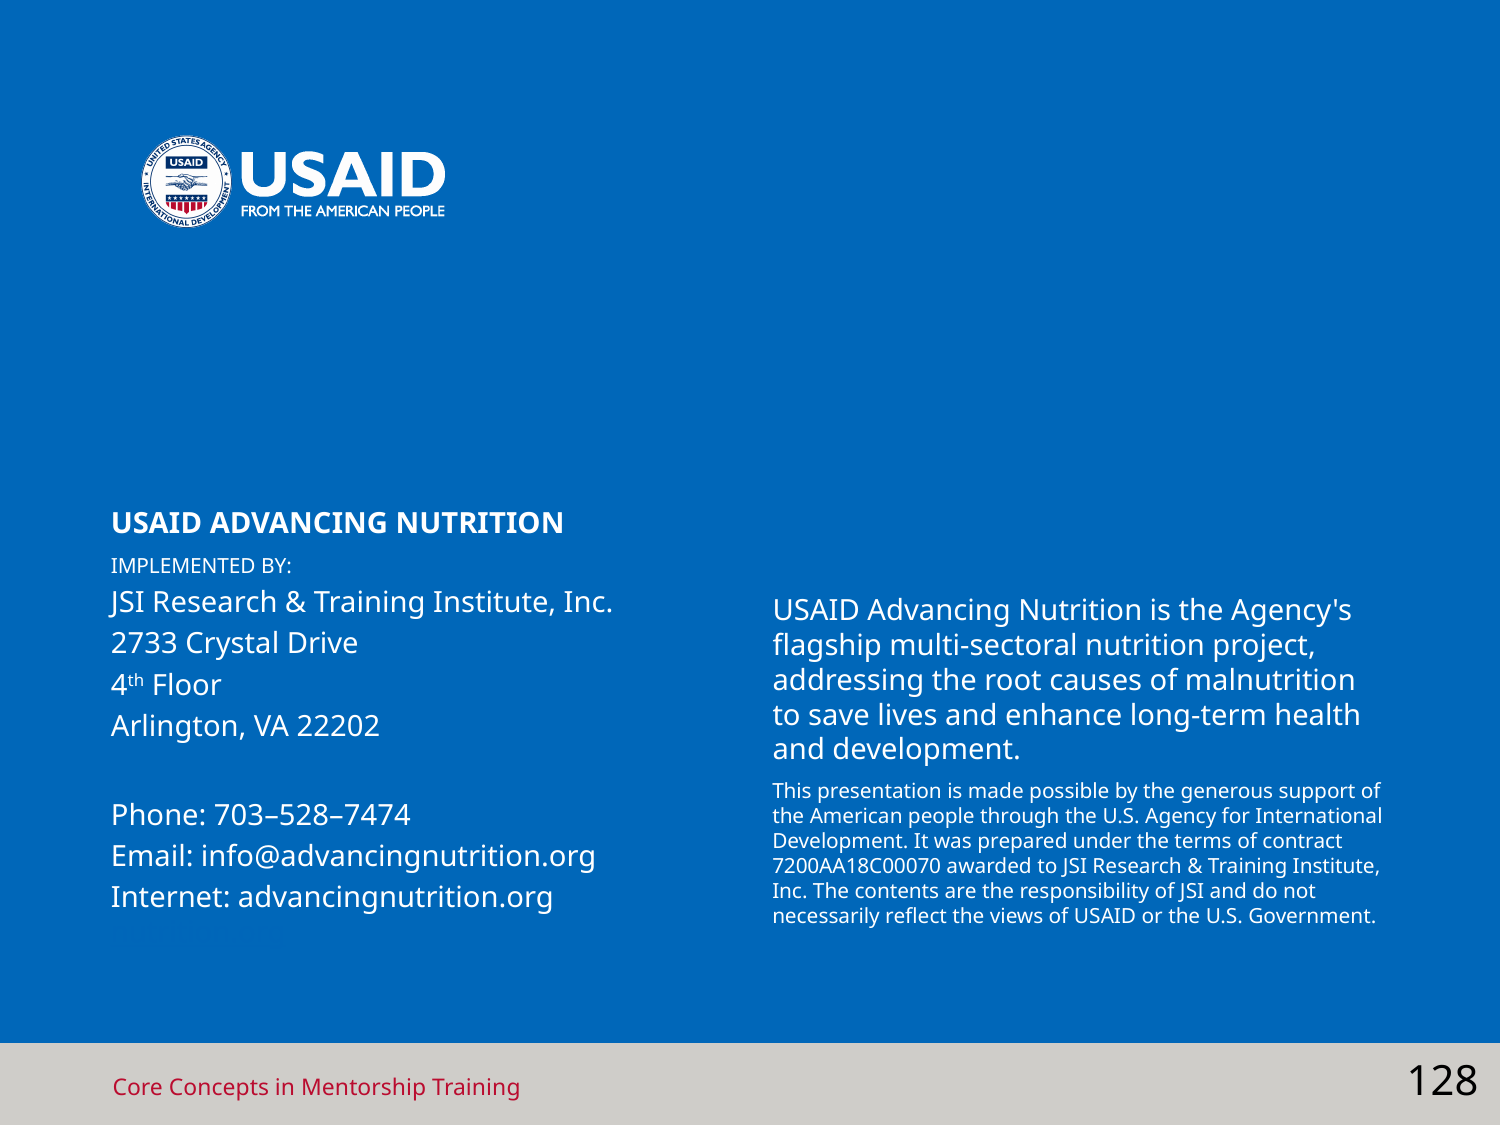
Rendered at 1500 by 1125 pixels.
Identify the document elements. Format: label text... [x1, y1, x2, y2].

picture [98, 108, 487, 259]
slide_number 128 [1325, 1038, 1494, 1125]
